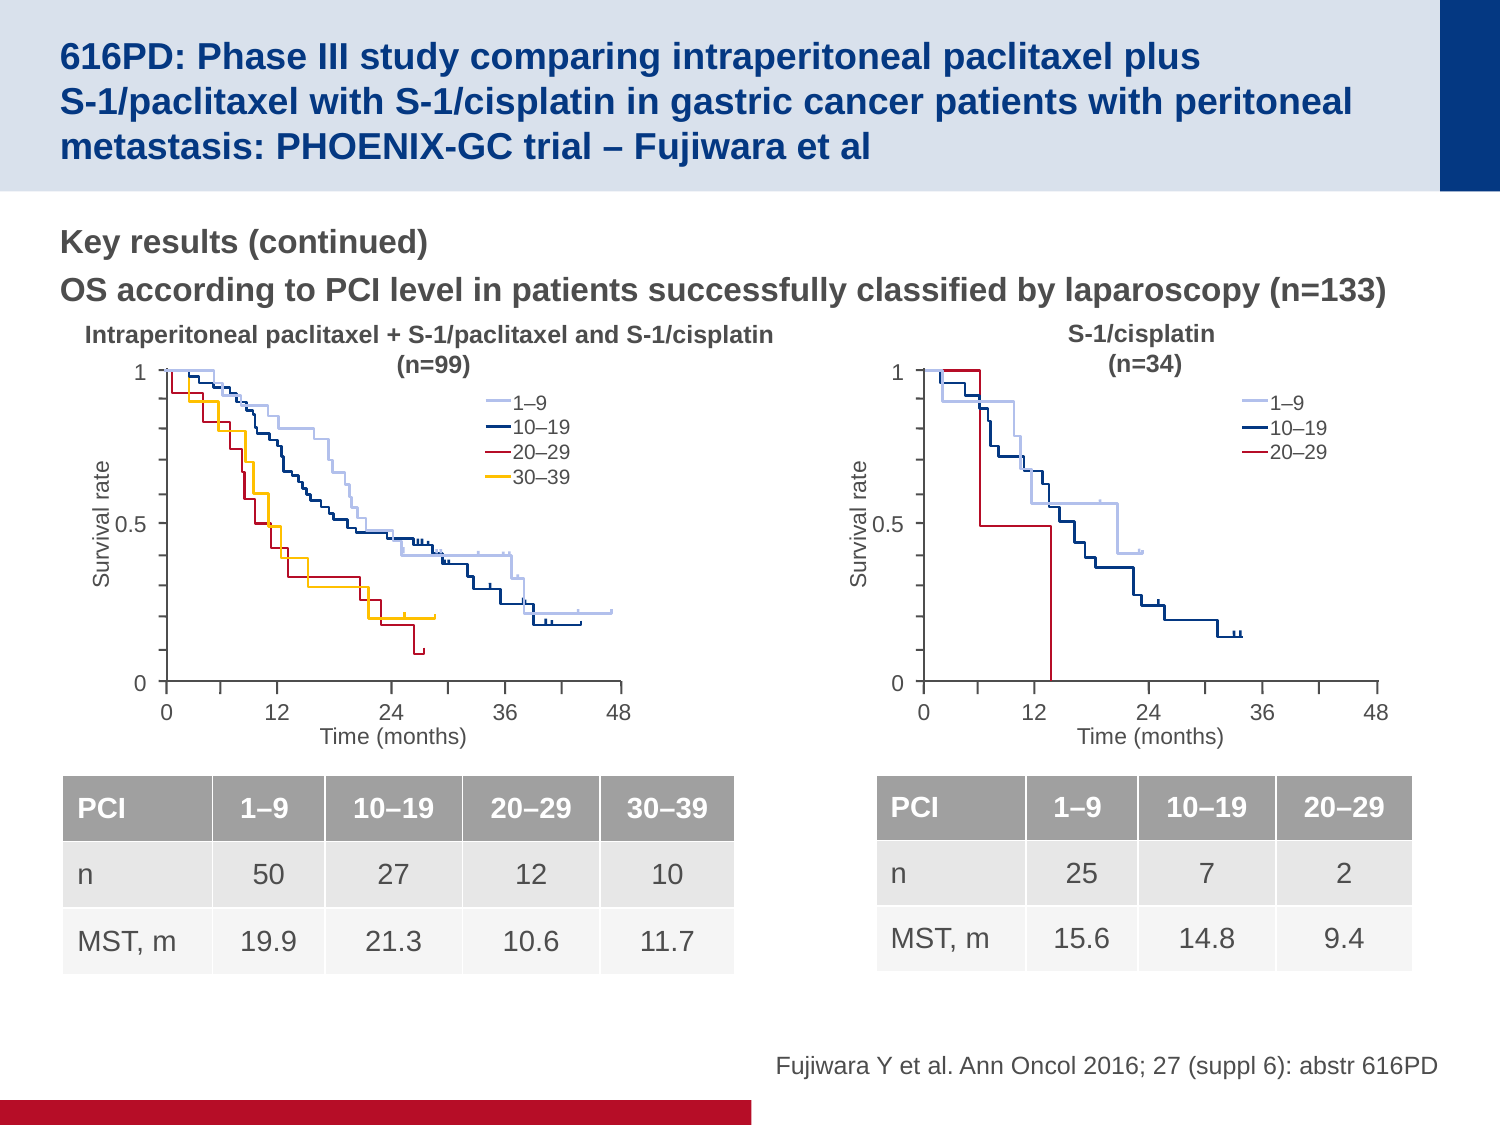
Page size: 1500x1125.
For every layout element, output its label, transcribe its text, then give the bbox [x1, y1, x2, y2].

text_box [163, 370, 612, 614]
table_cell 15.6 [1027, 907, 1137, 971]
table_cell MST, m [63, 909, 212, 974]
table_cell 50 [213, 842, 324, 907]
table_cell 21.3 [326, 909, 462, 974]
table_cell 10.6 [463, 909, 599, 974]
text_box S-1/cisplatin (n=34) [1053, 310, 1238, 348]
table_cell 9.4 [1277, 907, 1412, 971]
list Key results (continued) OS according to PCI level in patients successfully classified by laparoscopy (n=133) [59, 212, 1441, 992]
table_header 10–19 [1139, 776, 1275, 840]
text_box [163, 621, 582, 626]
table_header PCI [63, 776, 212, 841]
table_cell n [63, 842, 212, 907]
table_header 20–29 [1277, 776, 1412, 840]
table_cell 19.9 [213, 909, 324, 974]
table_header 30–39 [601, 776, 734, 841]
title 616PD: Phase III study comparing intraperitoneal paclitaxel plus S-1/paclitaxel with S-1/cisplatin in gastric cancer patients with peritoneal metastasis: PHOENIX-GC trial – Fujiwara et al [59, 29, 1412, 162]
table_cell 25 [1027, 841, 1137, 905]
text_box Intraperitoneal paclitaxel + S-1/paclitaxel and S-1/cisplatin (n=99) [70, 311, 798, 387]
list Fujiwara Y et al. Ann Oncol 2016; 27 (suppl 6): abstr 616PD [762, 999, 1441, 1080]
table_cell n [877, 841, 1025, 905]
table_header [919, 368, 1263, 644]
table_header 10–19 [326, 776, 462, 841]
table_header PCI [877, 776, 1025, 840]
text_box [835, 349, 1405, 758]
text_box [924, 370, 1143, 554]
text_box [924, 370, 1243, 638]
table_header 1–9 [1027, 776, 1137, 840]
table_cell 14.8 [1139, 907, 1275, 971]
table_cell 27 [326, 842, 462, 907]
table_cell 7 [1139, 841, 1275, 905]
table_header 20–29 [463, 776, 599, 841]
table_cell 2 [1277, 841, 1412, 905]
table_header 1–9 [213, 776, 324, 841]
table_cell 10 [601, 842, 734, 907]
table_cell 11.7 [601, 909, 734, 974]
table_cell MST, m [877, 907, 1025, 971]
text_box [78, 349, 648, 758]
table_cell 12 [463, 842, 599, 907]
